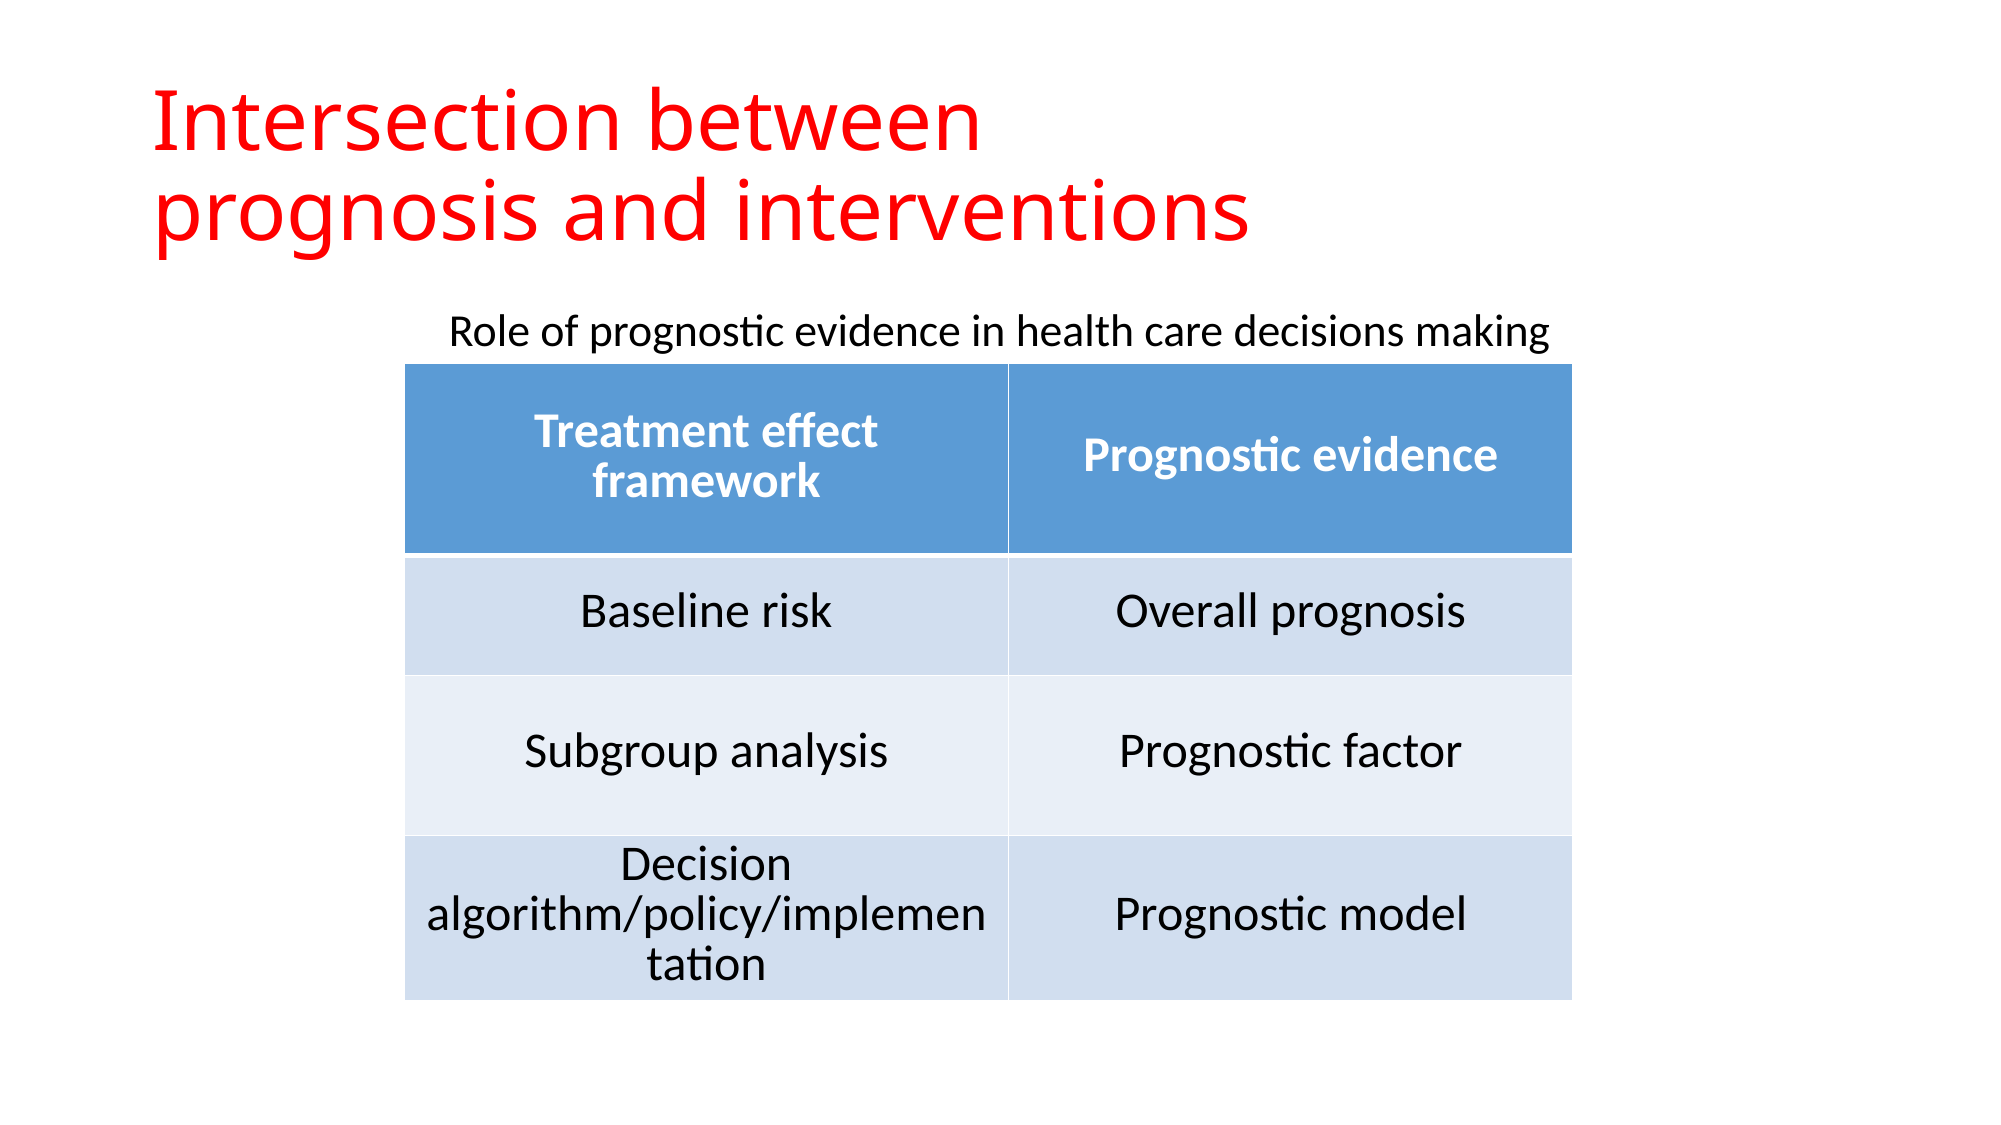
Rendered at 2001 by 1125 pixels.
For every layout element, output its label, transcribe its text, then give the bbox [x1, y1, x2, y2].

table_cell Decision algorithm/policy/implementation [405, 836, 1008, 1000]
table_cell Subgroup analysis [405, 676, 1008, 835]
table_header Prognostic evidence [1009, 364, 1572, 553]
table_cell Baseline risk [405, 558, 1008, 675]
title Intersection between prognosis and interventions [137, 59, 1863, 278]
list Role of prognostic evidence in health care decisions making [137, 299, 1863, 1014]
table_cell Prognostic factor [1009, 676, 1572, 835]
table_header Treatment effect framework [405, 364, 1008, 553]
table_cell Overall prognosis [1009, 558, 1572, 675]
table_cell Prognostic model [1009, 836, 1572, 1000]
